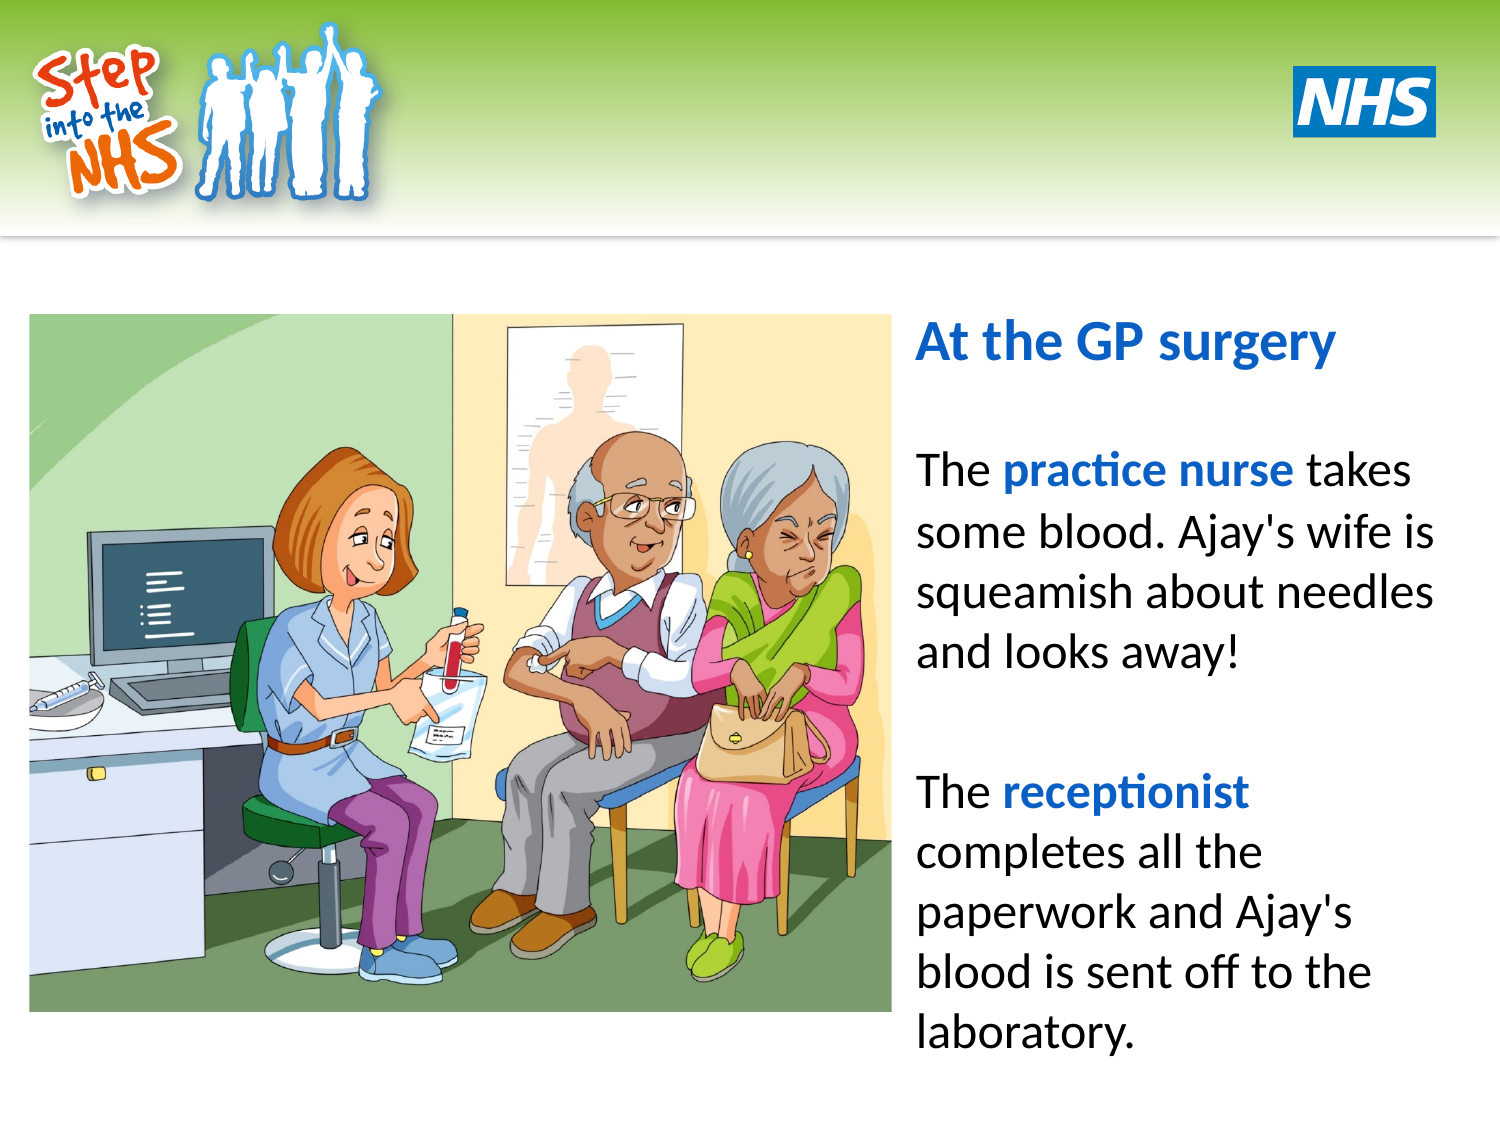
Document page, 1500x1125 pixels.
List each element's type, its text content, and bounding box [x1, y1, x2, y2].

list At the GP surgery The practice nurse takes some blood. Ajay's wife is squeamish about needles and looks away! The receptionist completes all the paperwork and Ajay's blood is sent off to the laboratory. [844, 290, 1473, 1071]
picture [29, 313, 892, 1012]
picture [17, 10, 407, 225]
picture [1293, 30, 1436, 173]
